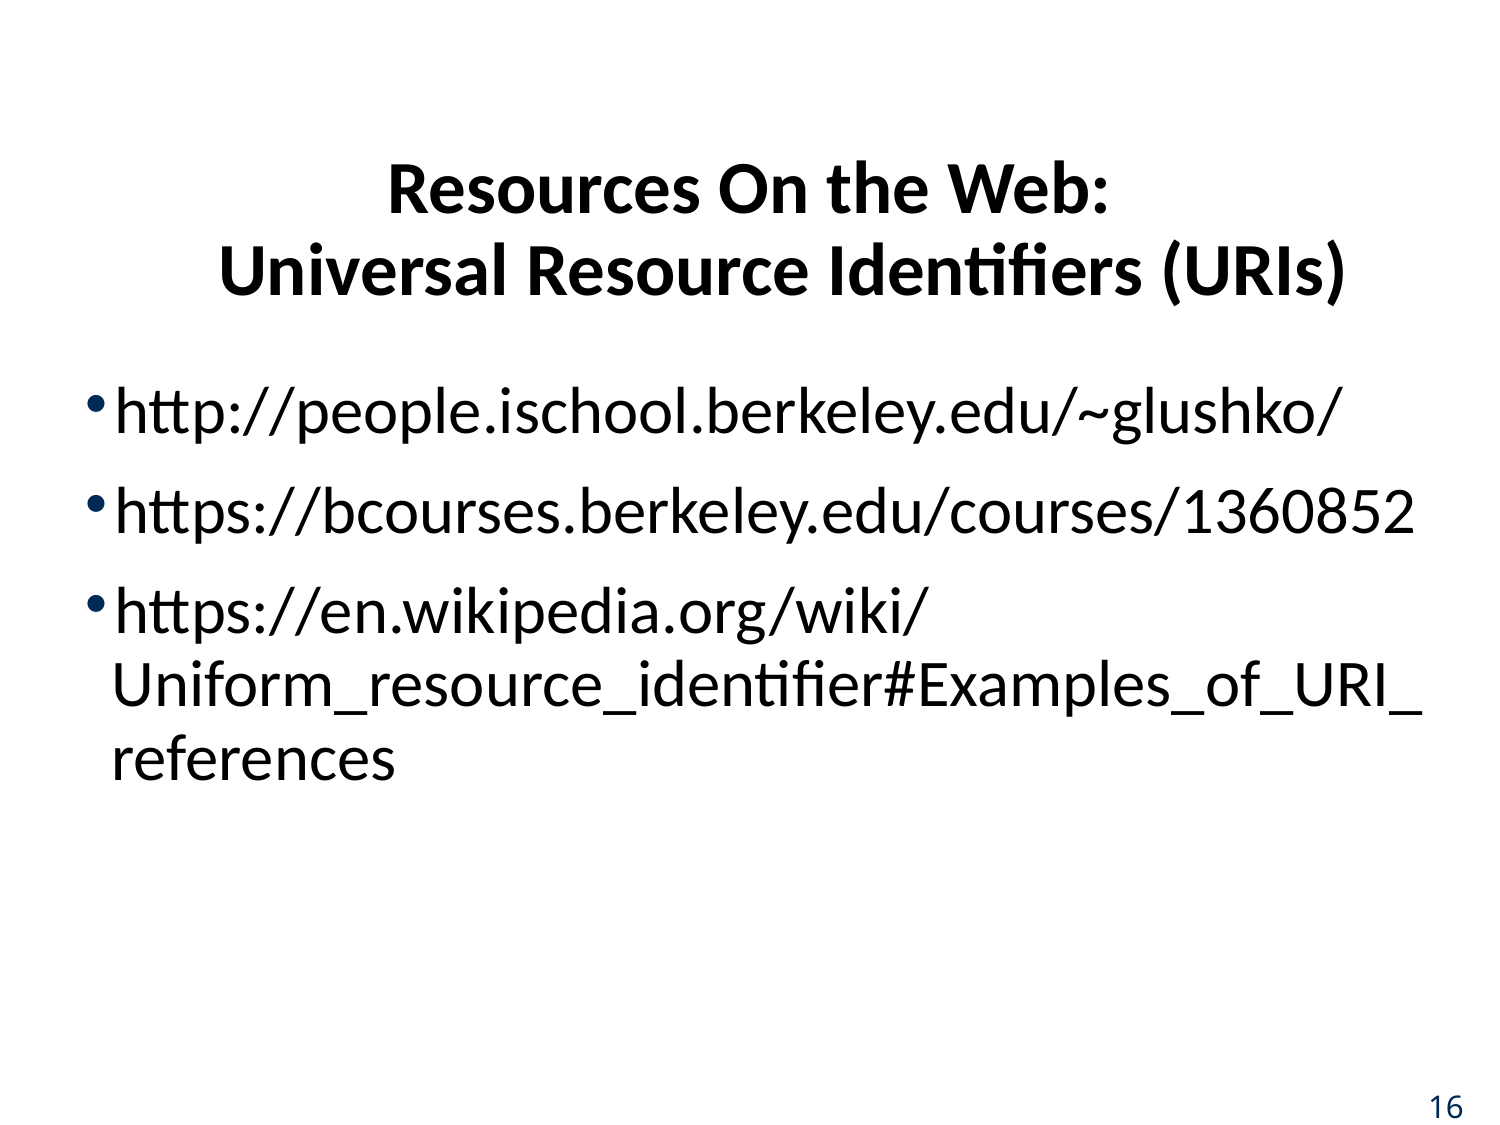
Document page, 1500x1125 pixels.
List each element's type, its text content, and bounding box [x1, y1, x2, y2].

text_box http://people.ischool.berkeley.edu/~glushko/ https://bcourses.berkeley.edu/courses/1360852 https://en.wikipedia.org/wiki/Uniform_resource_identifier#Examples_of_URI_references [74, 369, 1439, 801]
text_box 16 [1438, 1081, 1454, 1119]
title Resources On the Web: Universal Resource Identifiers (URIs) [74, 132, 1425, 328]
